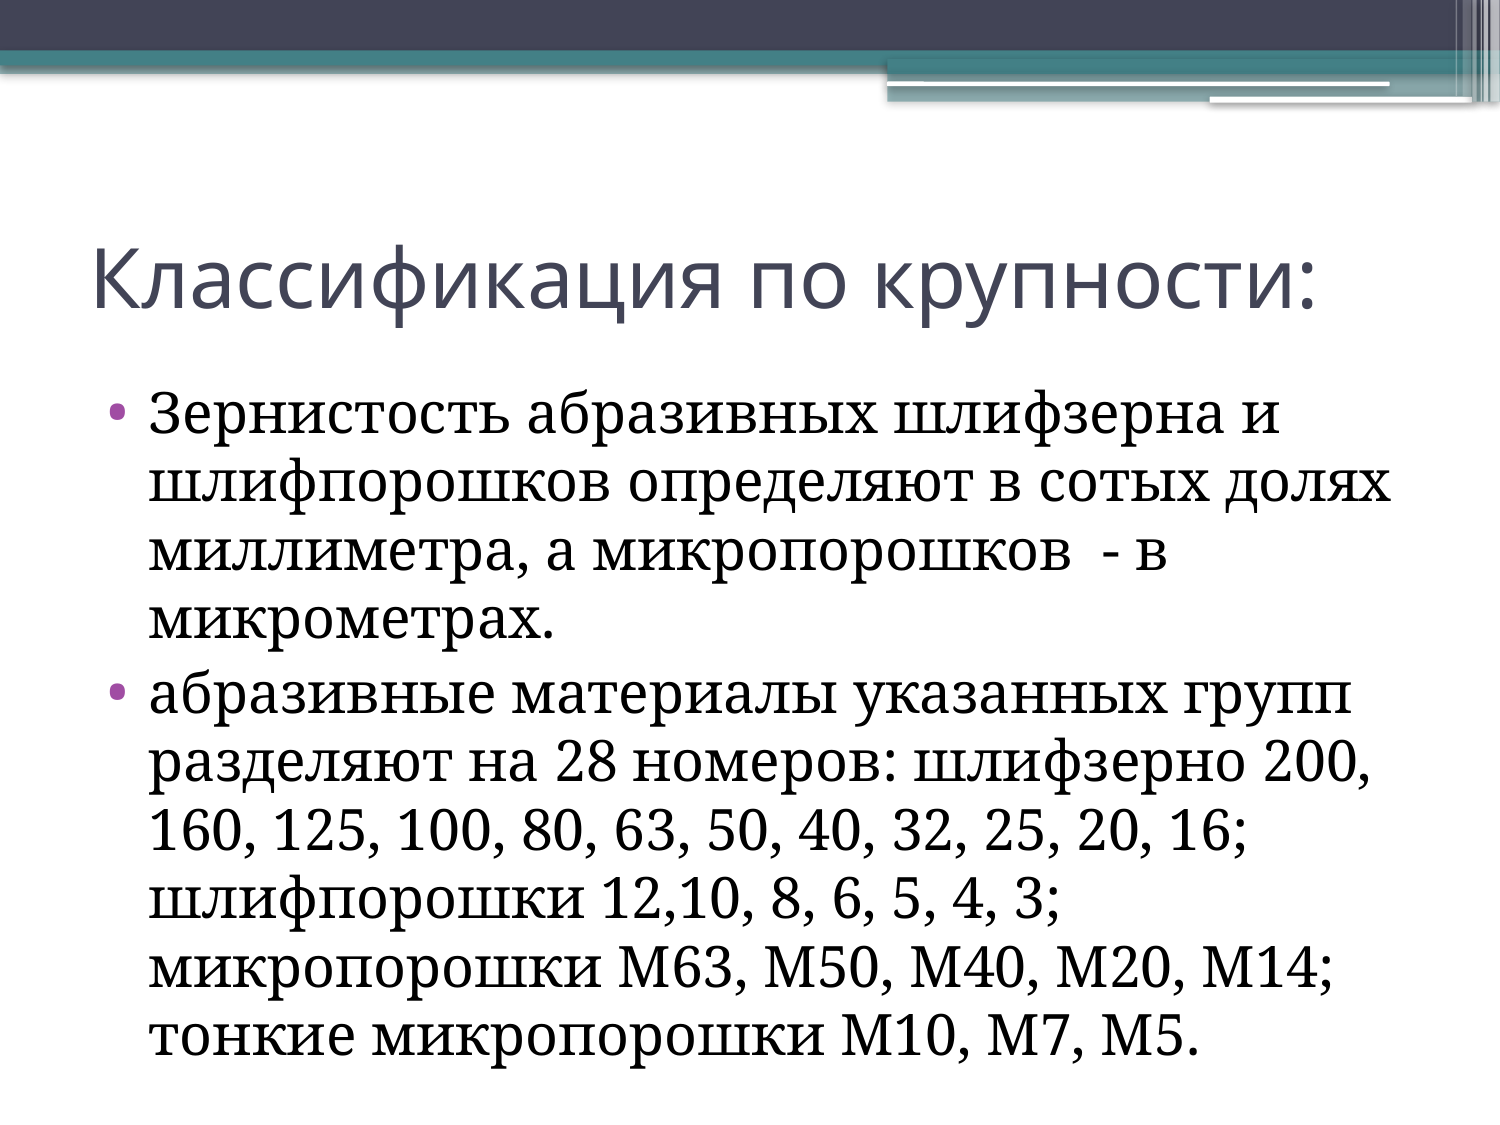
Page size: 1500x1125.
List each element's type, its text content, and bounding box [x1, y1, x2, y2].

list Зернистость абразивных шлифзерна и шлифпорошков определяют в сотых долях миллиметра, а микропорошков - в микрометрах. абразивные материалы указанных групп разделяют на 28 номеров: шлифзерно 200, 160, 125, 100, 80, 63, 50, 40, 32, 25, 20, 16; шлифпорошки 12,10, 8, 6, 5, 4, 3; микропорошки М63, М50, М40, М20, М14; тонкие микропорошки М10, М7, М5. [75, 368, 1425, 1079]
title Классификация по крупности: [75, 187, 1425, 363]
